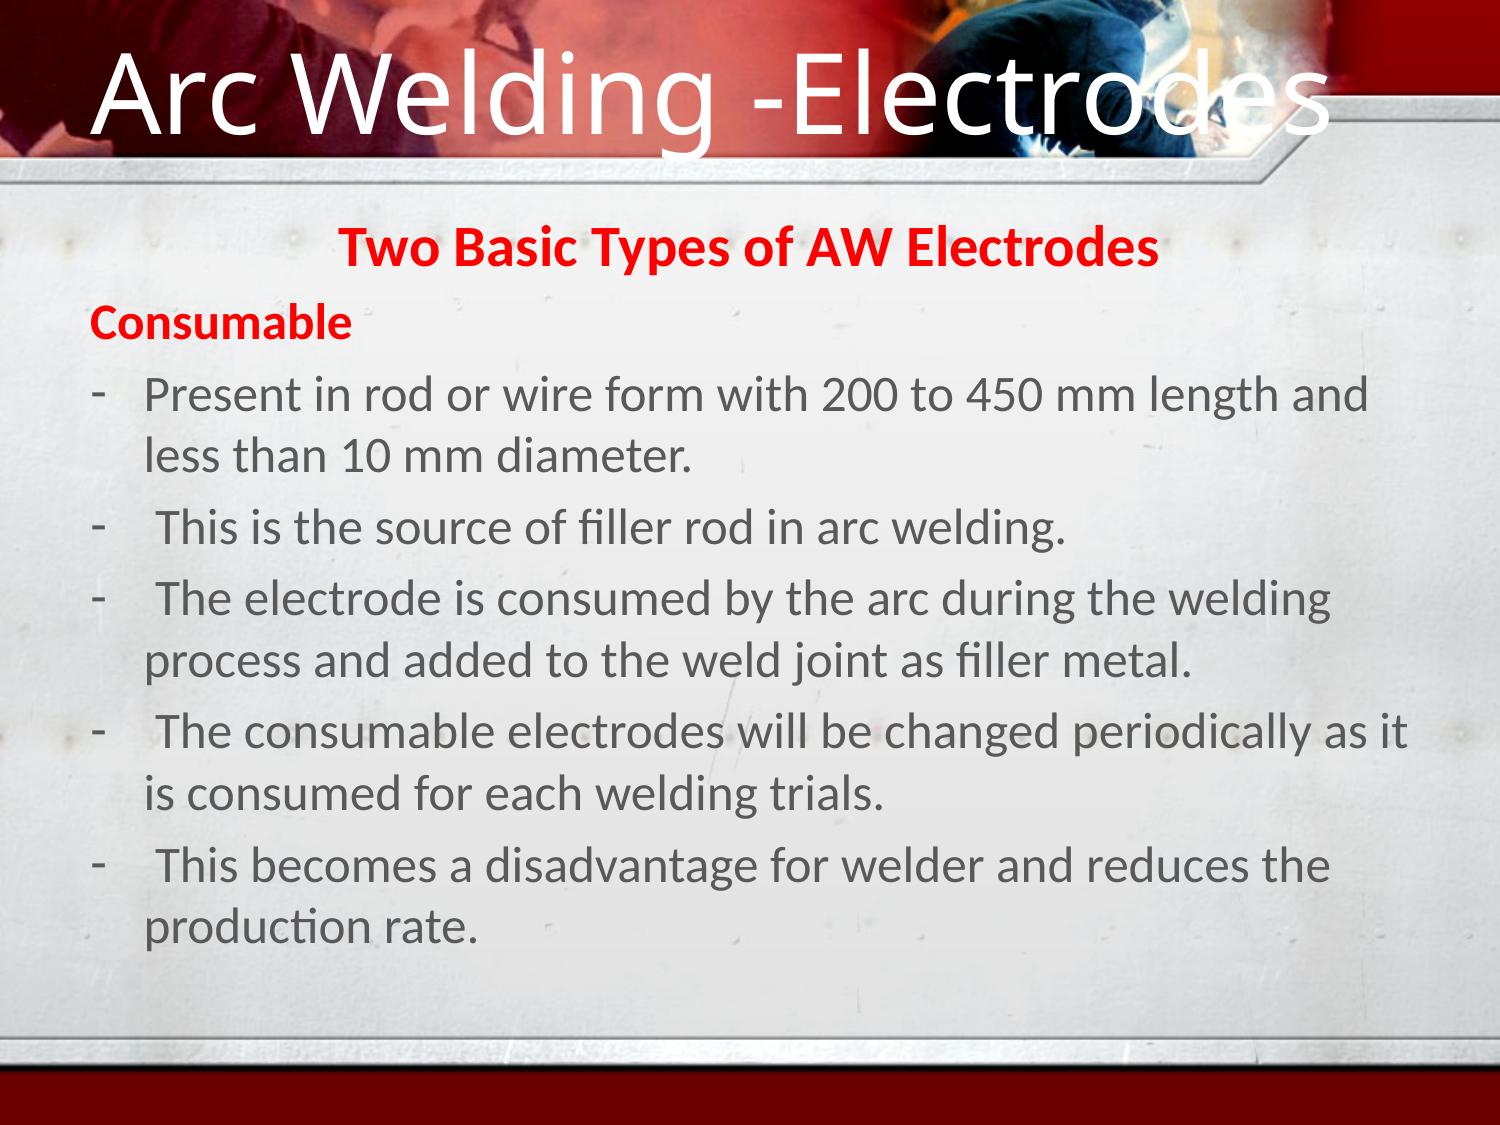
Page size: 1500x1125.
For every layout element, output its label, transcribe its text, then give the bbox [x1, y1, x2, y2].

picture [0, 0, 1500, 1125]
title Arc Welding -Electrodes [75, 16, 1425, 163]
list Two Basic Types of AW Electrodes Consumable Present in rod or wire form with 200 to 450 mm length and less than 10 mm diameter. This is the source of filler rod in arc welding. The electrode is consumed by the arc during the welding process and added to the weld joint as filler metal. The consumable electrodes will be changed periodically as it is consumed for each welding trials. This becomes a disadvantage for welder and reduces the production rate. [75, 200, 1425, 1034]
